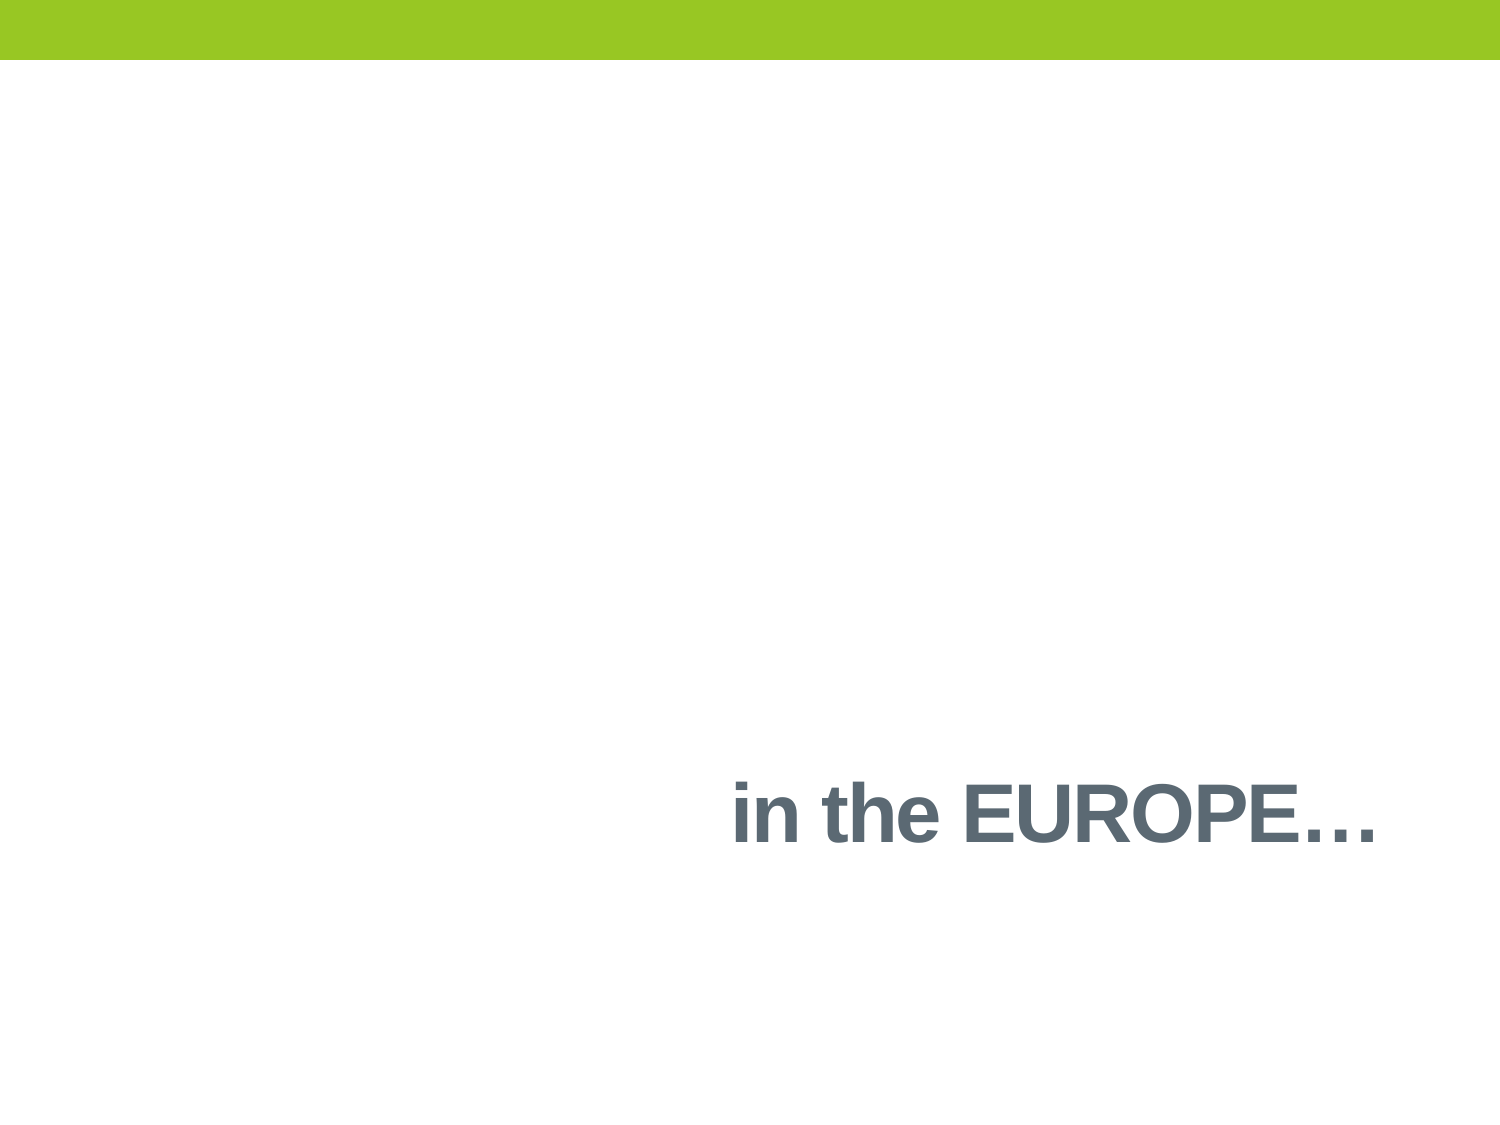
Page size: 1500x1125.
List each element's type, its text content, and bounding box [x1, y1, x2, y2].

title in the EUROPE… [265, 727, 1500, 891]
